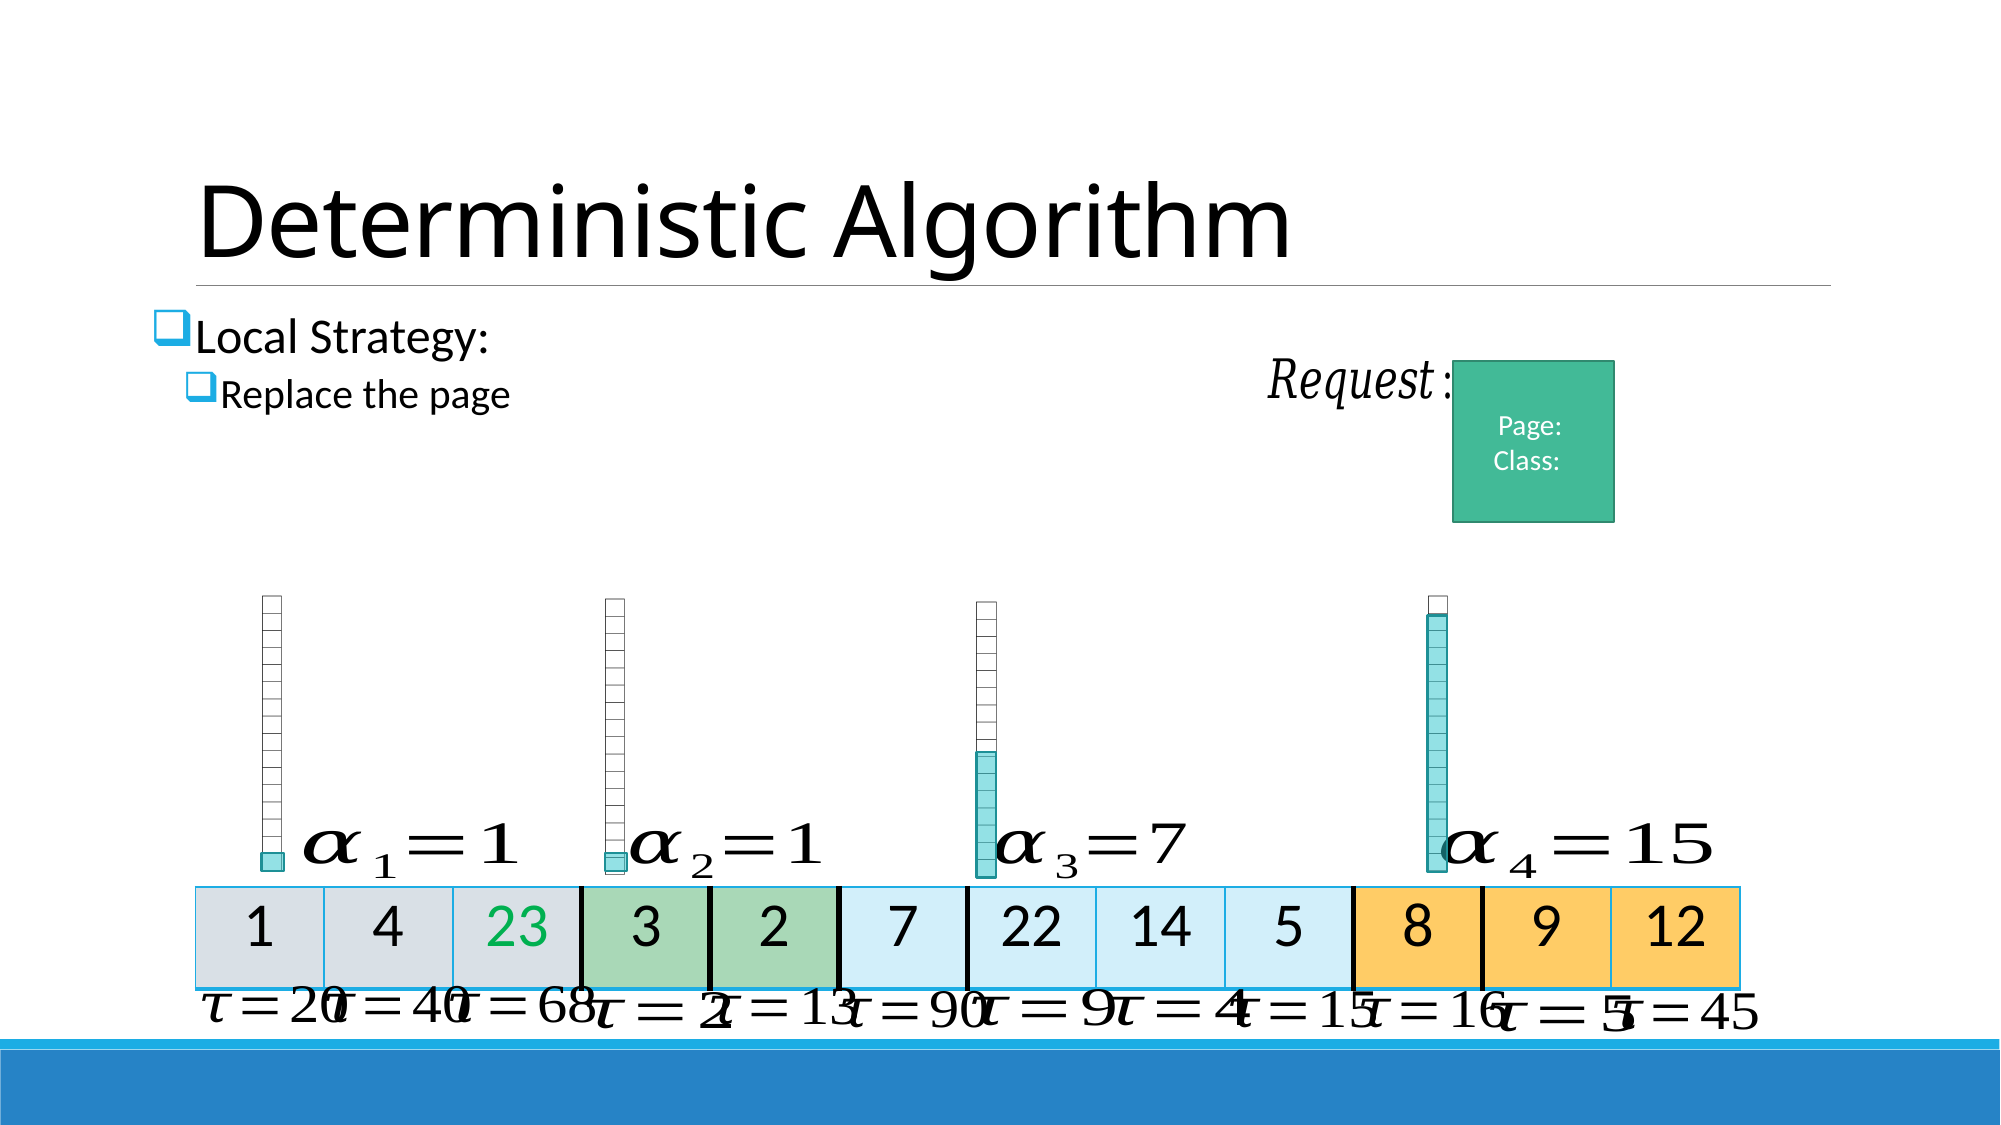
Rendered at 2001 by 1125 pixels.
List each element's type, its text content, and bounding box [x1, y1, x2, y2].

table_header 23 [454, 888, 579, 987]
table_header 22 [970, 888, 1095, 987]
table_header 2 [713, 888, 836, 987]
picture [605, 597, 626, 875]
table_header 9 [1485, 888, 1610, 987]
table_header 14 [1097, 888, 1224, 987]
list Local Strategy: Replace the page [150, 302, 1861, 963]
table_header 12 [1612, 888, 1739, 987]
table_header 8 [1356, 888, 1480, 987]
table_header 5 [1226, 888, 1351, 987]
picture [261, 594, 283, 872]
picture [976, 600, 997, 878]
table_header 7 [842, 888, 965, 987]
table_header 3 [584, 888, 707, 987]
title Deterministic Algorithm [180, 47, 1830, 285]
picture [1427, 594, 1449, 872]
table_header 4 [325, 888, 452, 987]
table_header 1 [196, 888, 323, 987]
